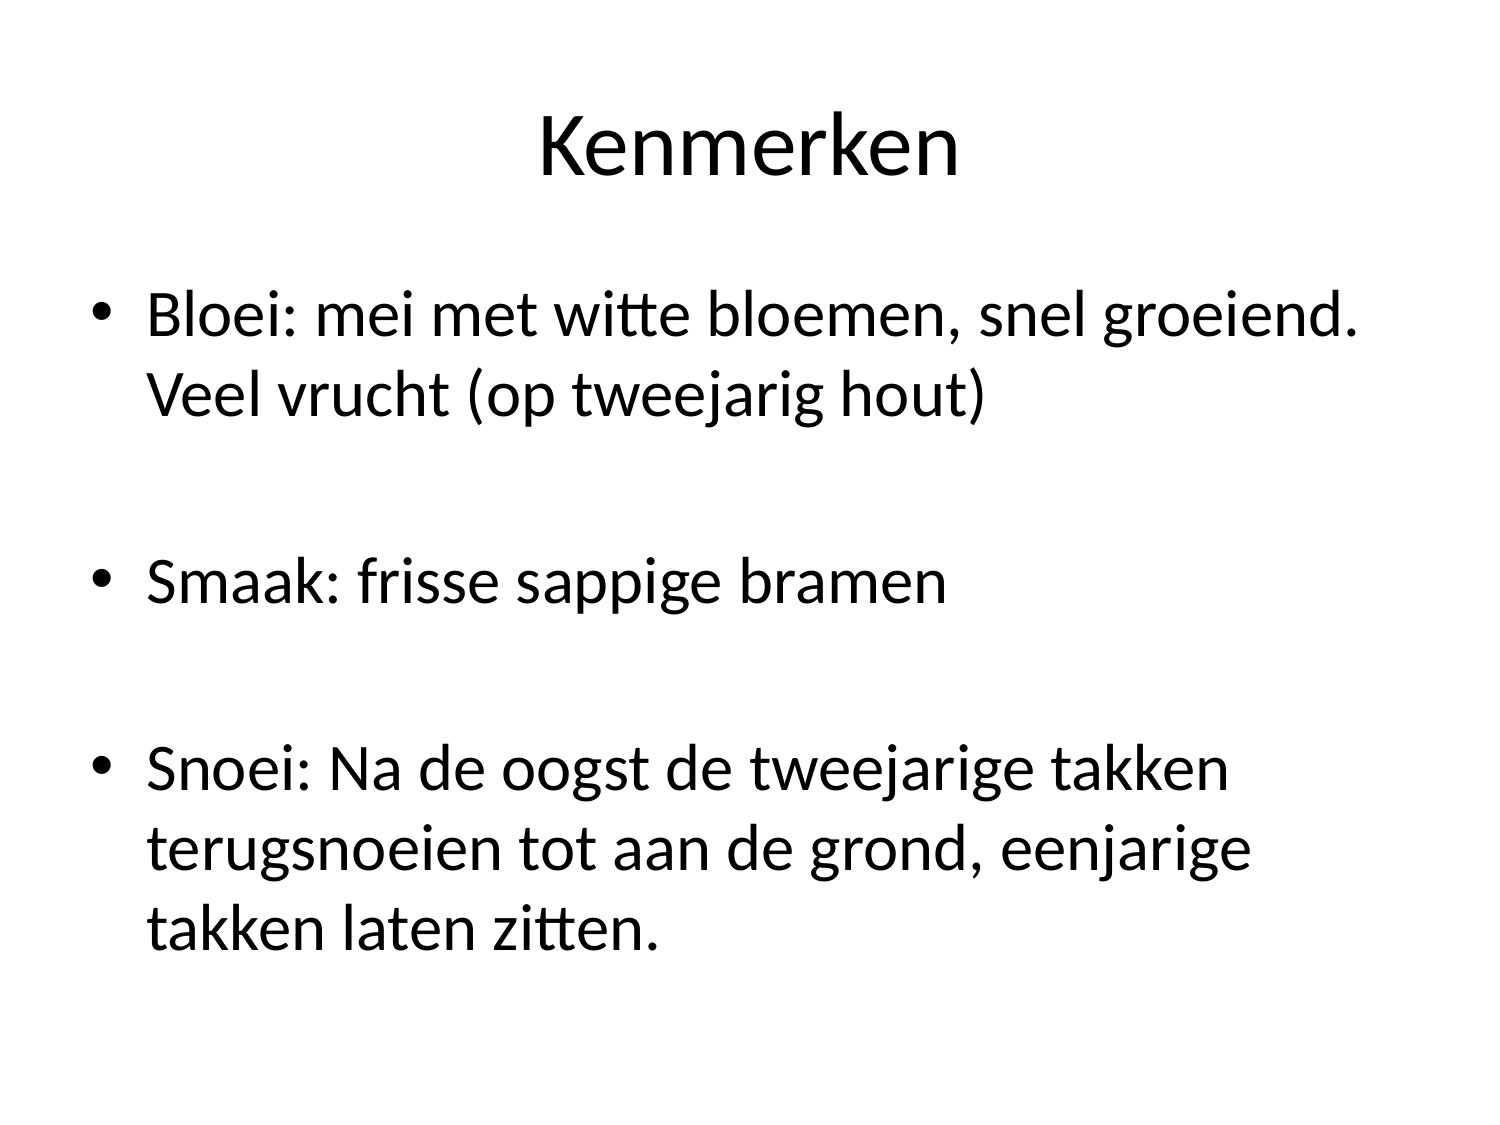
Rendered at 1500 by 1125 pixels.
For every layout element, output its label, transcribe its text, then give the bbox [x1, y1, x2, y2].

list Bloei: mei met witte bloemen, snel groeiend. Veel vrucht (op tweejarig hout) Smaak: frisse sappige bramen Snoei: Na de oogst de tweejarige takken terugsnoeien tot aan de grond, eenjarige takken laten zitten. [75, 262, 1425, 1005]
title Kenmerken [75, 45, 1425, 233]
